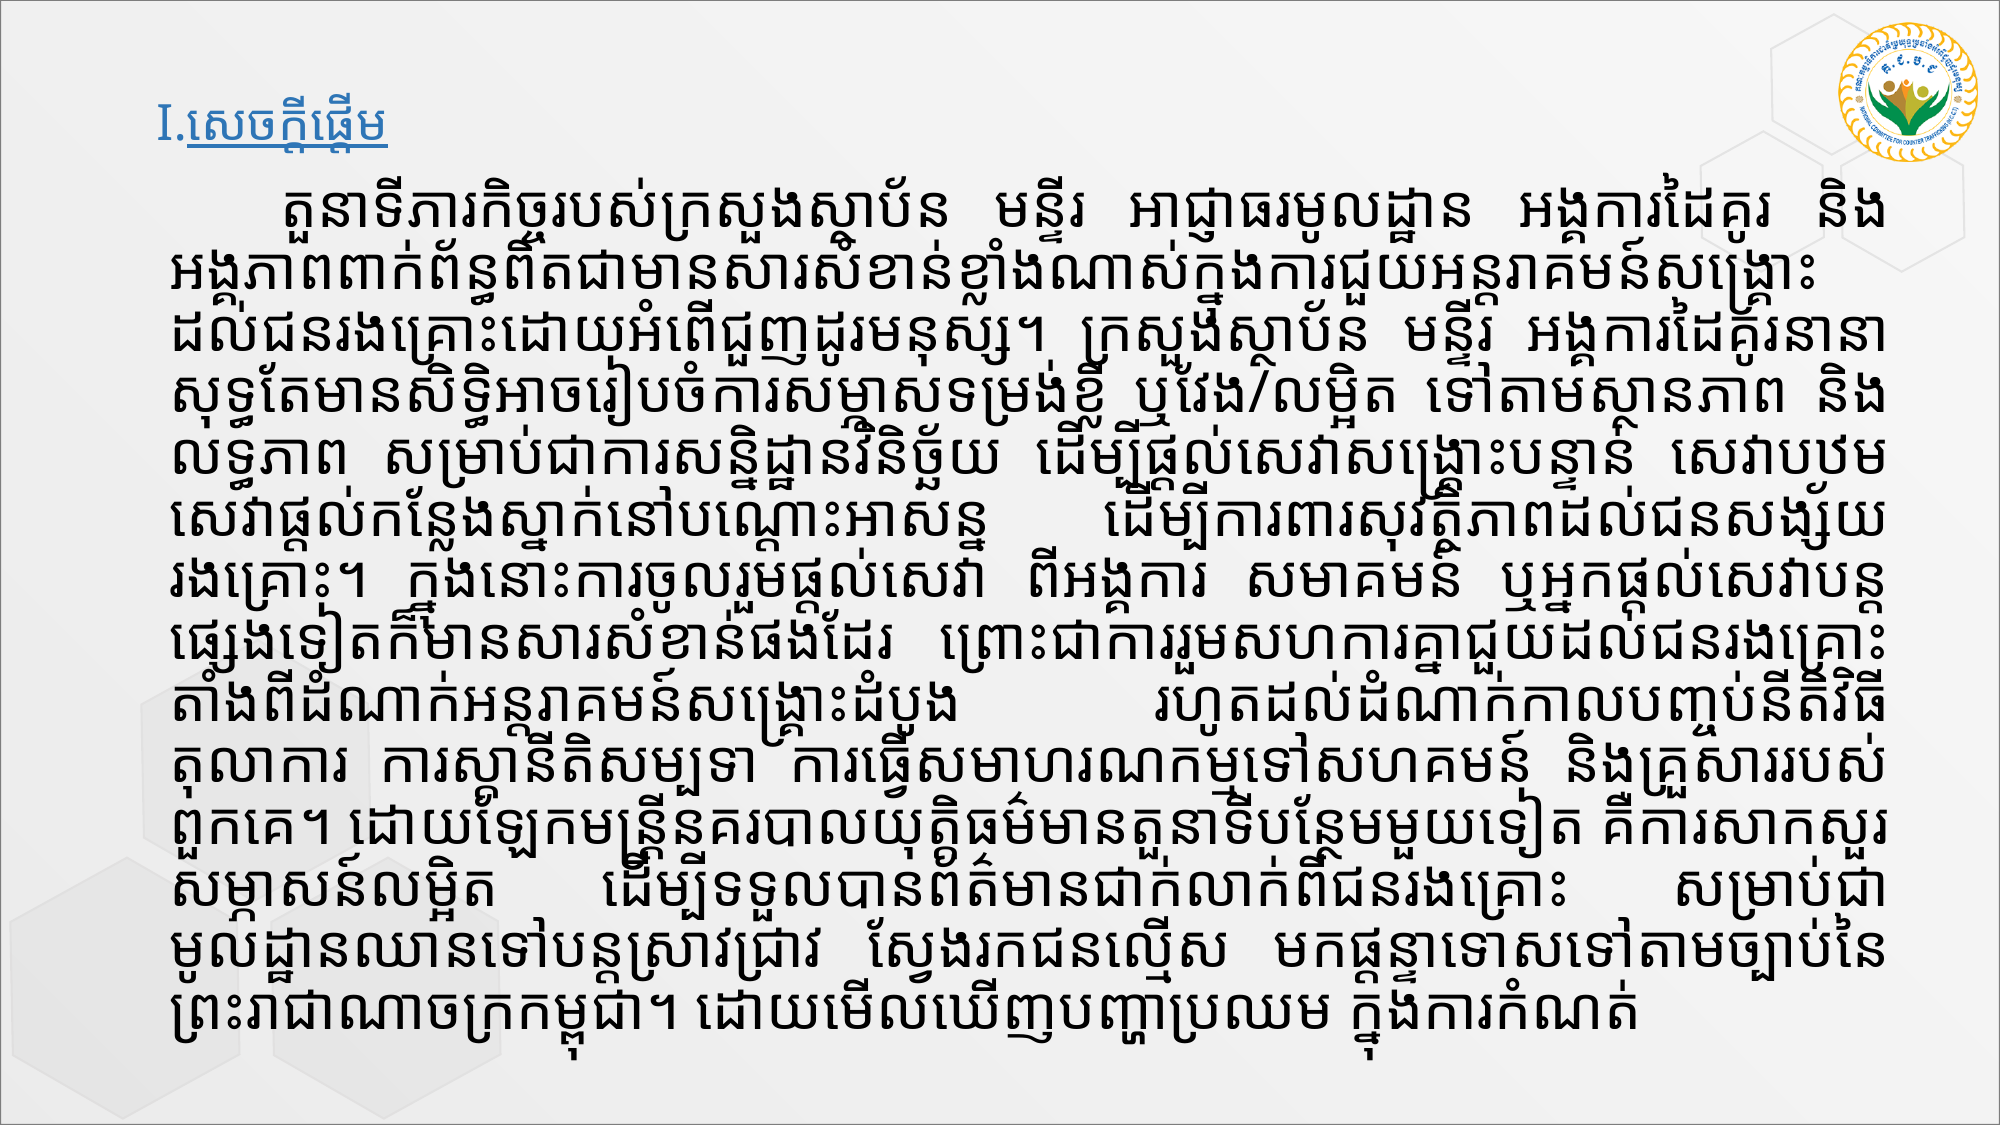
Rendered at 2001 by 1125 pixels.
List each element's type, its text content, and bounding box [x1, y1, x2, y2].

title I.សេចក្តីផ្តើម [63, 59, 1935, 188]
picture [1838, 22, 1978, 162]
list តួនាទីភារកិច្ចរបស់ក្រសួងស្ថាប័ន មន្ទីរ អាជ្ញាធរមូលដ្ឋាន អង្គការដៃគូរ និងអង្គភាពពាក់ព័ន្ធពិតជាមានសារសំខាន់ខ្លាំងណាស់ក្នុងការជួយអន្តរាគមន៍សង្គ្រោះដល់ជនរងគ្រោះដោយអំពើជួញដូរមនុស្ស។ ក្រសួងស្ថាប័ន មន្ទីរ អង្គការដៃគូរនានា សុទ្ធតែមានសិទ្ធិអាចរៀបចំការសម្ភាសទម្រង់ខ្លី ឬវែង/លម្អិត ទៅតាមស្ថានភាព និងលទ្ធភាព សម្រាប់ជាការសន្និដ្ឋានវិនិច្ឆ័យ ដើម្បីផ្តល់សេវាសង្គ្រោះបន្ទាន់ សេវាបឋម សេវាផ្តល់កន្លែងស្នាក់នៅបណ្តោះអាសន្ន ដើម្បីការពារសុវត្ថិភាពដល់ជនសង្ស័យរងគ្រោះ។ ក្នុងនោះការចូលរួមផ្តល់សេវា ពីអង្គការ សមាគមន៍ ឬអ្នកផ្តល់សេវាបន្តផ្សេងទៀតក៏មានសារសំខាន់ផងដែរ ព្រោះជាការរួមសហការគ្នាជួយដល់ជនរងគ្រោះតាំងពីដំណាក់អន្តរាគមន៍សង្គ្រោះដំបូង រហូតដល់ដំណាក់កាលបញ្ចប់នីតិវិធីតុលាការ ការស្តានីតិសម្បទា ការធ្វើសមាហរណកម្មទៅសហគមន៍ និងគ្រួសាររបស់ពួកគេ។ ដោយឡែកមន្ត្រីនគរបាលយុត្តិធម៌មានតួនាទីបន្ថែមមួយទៀត គឺការសាកសួរ សម្ភាសន៍លម្អិត ដើម្បីទទួលបានព័ត៌មានជាក់លាក់ពីជនរងគ្រោះ សម្រាប់ជាមូលដ្ឋានឈានទៅបន្តស្រាវជ្រាវ ស្វែងរកជនល្មើស មកផ្តន្ទាទោសទៅតាមច្បាប់នៃព្រះរាជាណាចក្រកម្ពុជា។ ដោយមើលឃើញបញ្ហាប្រឈម ក្នុងការកំណត់ [154, 170, 1905, 1103]
